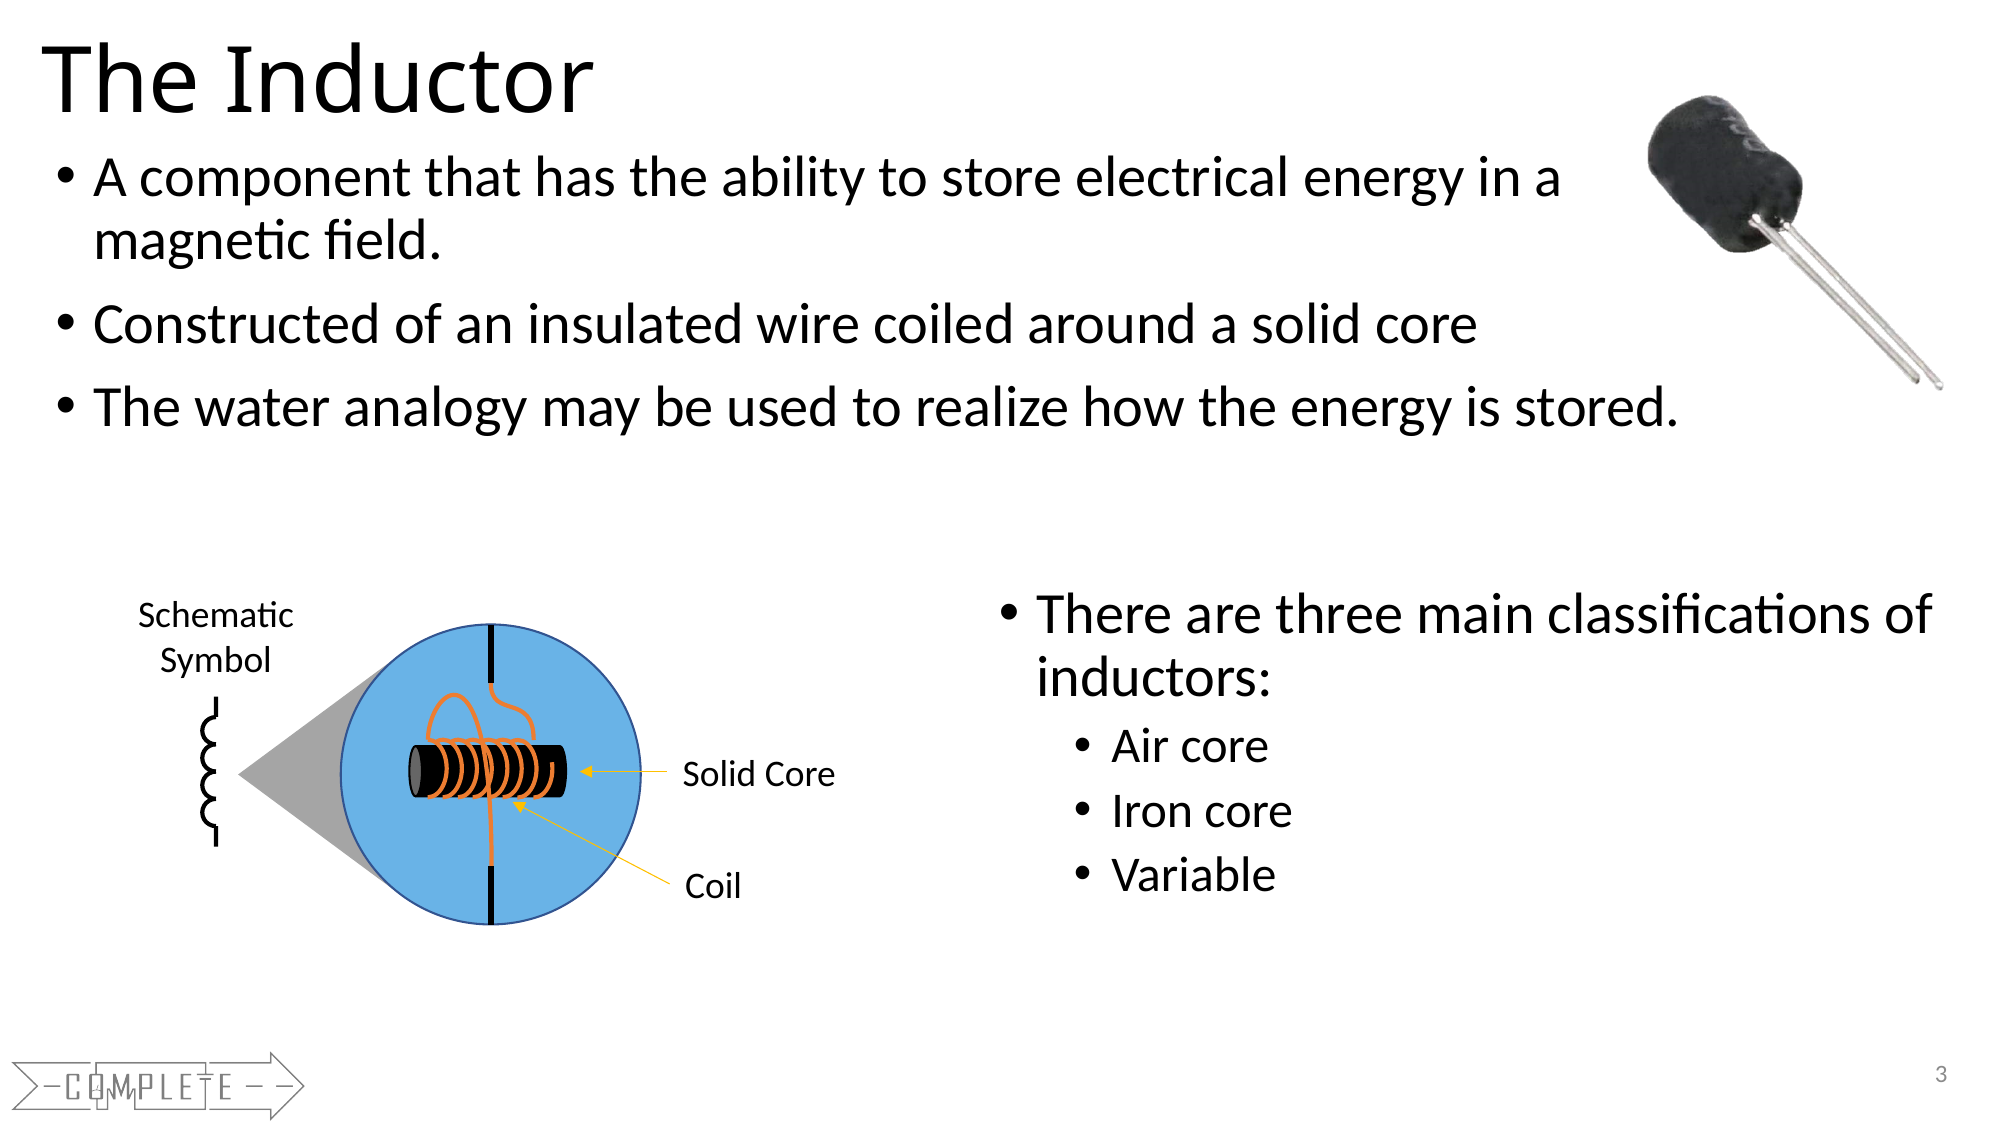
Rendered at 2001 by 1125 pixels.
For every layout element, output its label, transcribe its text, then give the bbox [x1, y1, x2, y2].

picture [1643, 86, 1959, 396]
slide_number 3 [1512, 1042, 1963, 1103]
list A component that has the ability to store electrical energy in a magnetic field. Constructed of an insulated wire coiled around a solid core The water analogy may be used to realize how the energy is stored. [40, 138, 1766, 984]
picture [0, 1035, 309, 1125]
title The Inductor [25, 25, 1751, 141]
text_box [121, 582, 853, 925]
text_box There are three main classifications of inductors: Air core Iron core Variable [984, 576, 1965, 932]
